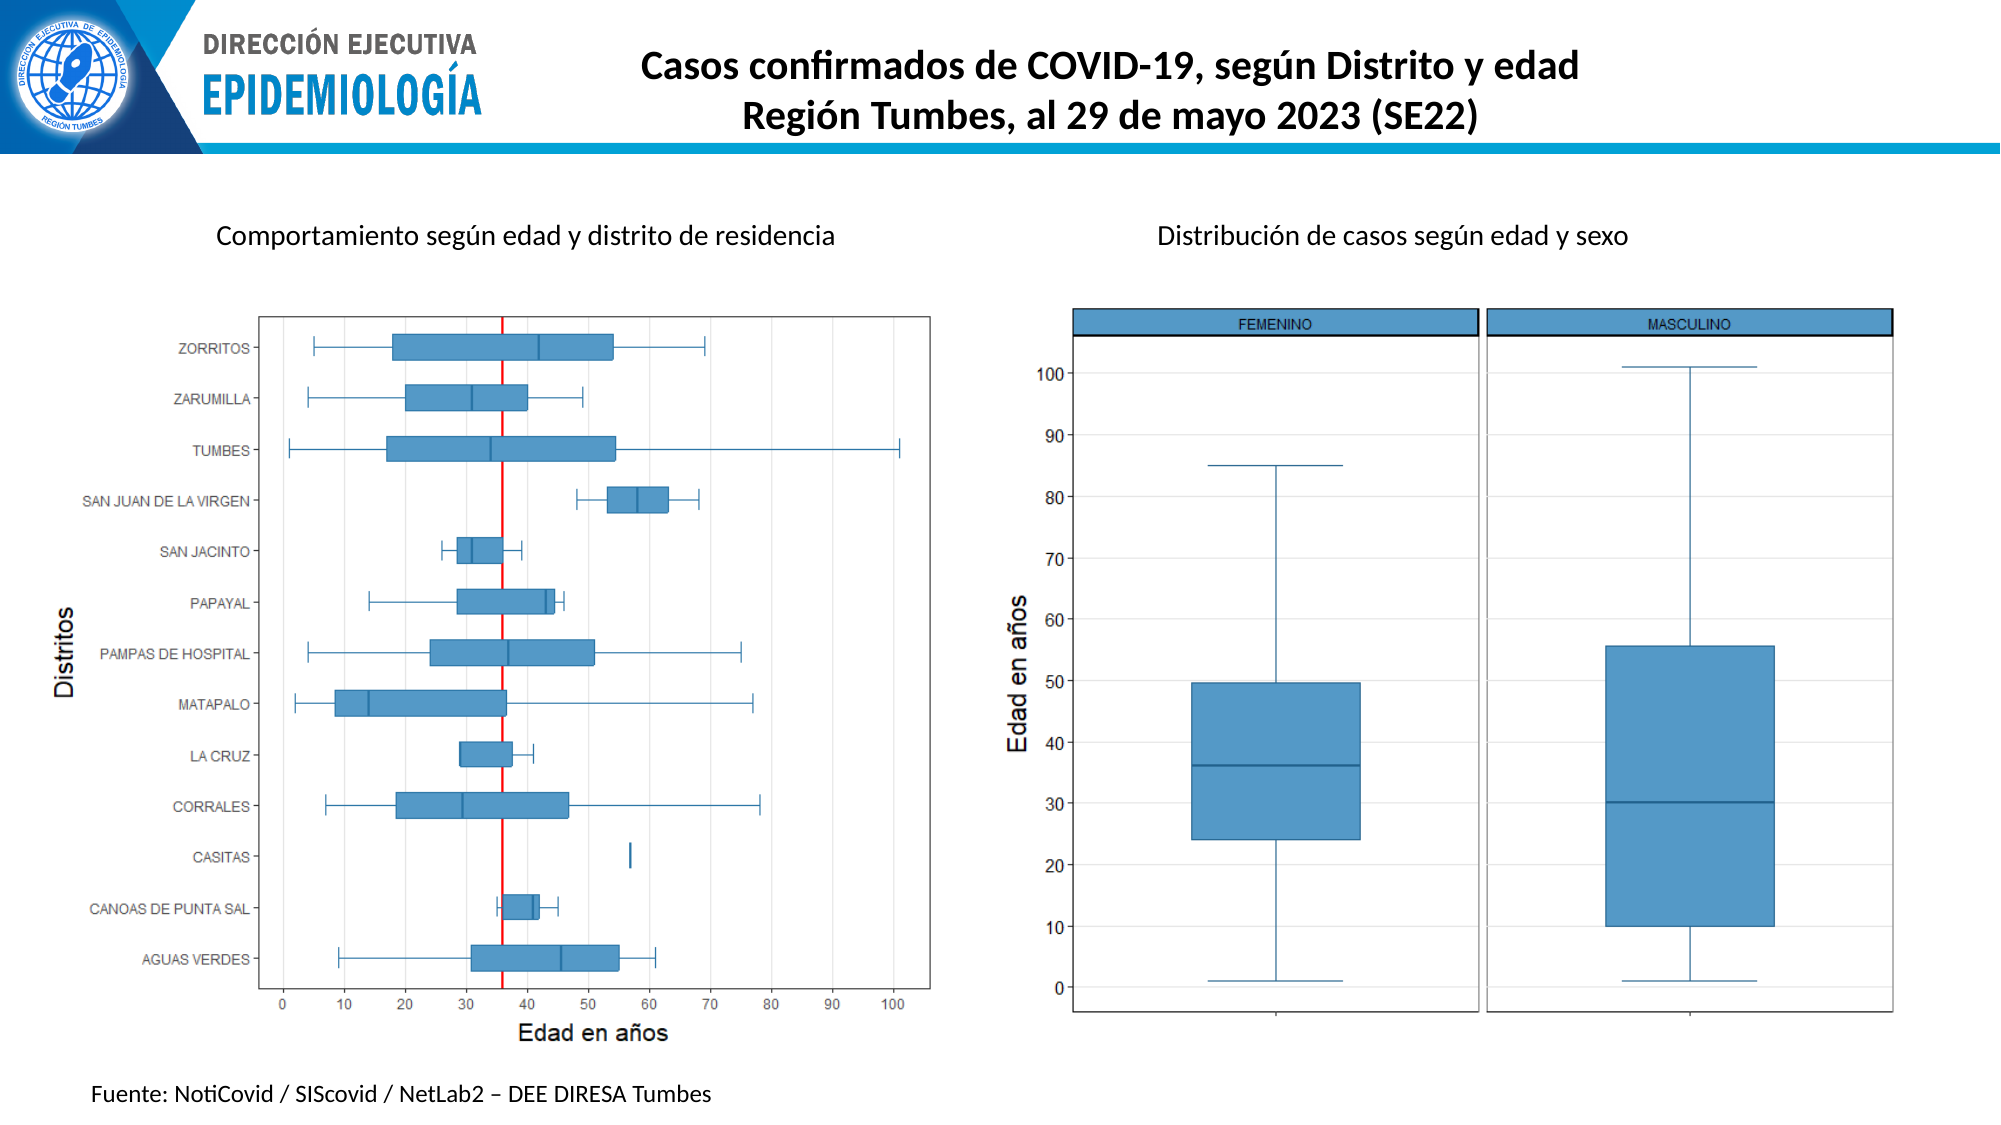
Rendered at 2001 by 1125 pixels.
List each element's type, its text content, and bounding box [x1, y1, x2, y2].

text_box Fuente: NotiCovid / SIScovid / NetLab2 – DEE DIRESA Tumbes [76, 1069, 1232, 1115]
text_box Casos confirmados de COVID-19, según Distrito y edad Región Tumbes, al 29 de mayo 2023 (SE22) [512, 30, 1710, 145]
text_box [0, 142, 2000, 155]
picture [0, 0, 512, 154]
picture [999, 300, 1902, 1047]
picture [46, 308, 940, 1047]
text_box Comportamiento según edad y distrito de residencia [201, 208, 889, 259]
text_box Distribución de casos según edad y sexo [1142, 208, 1830, 259]
